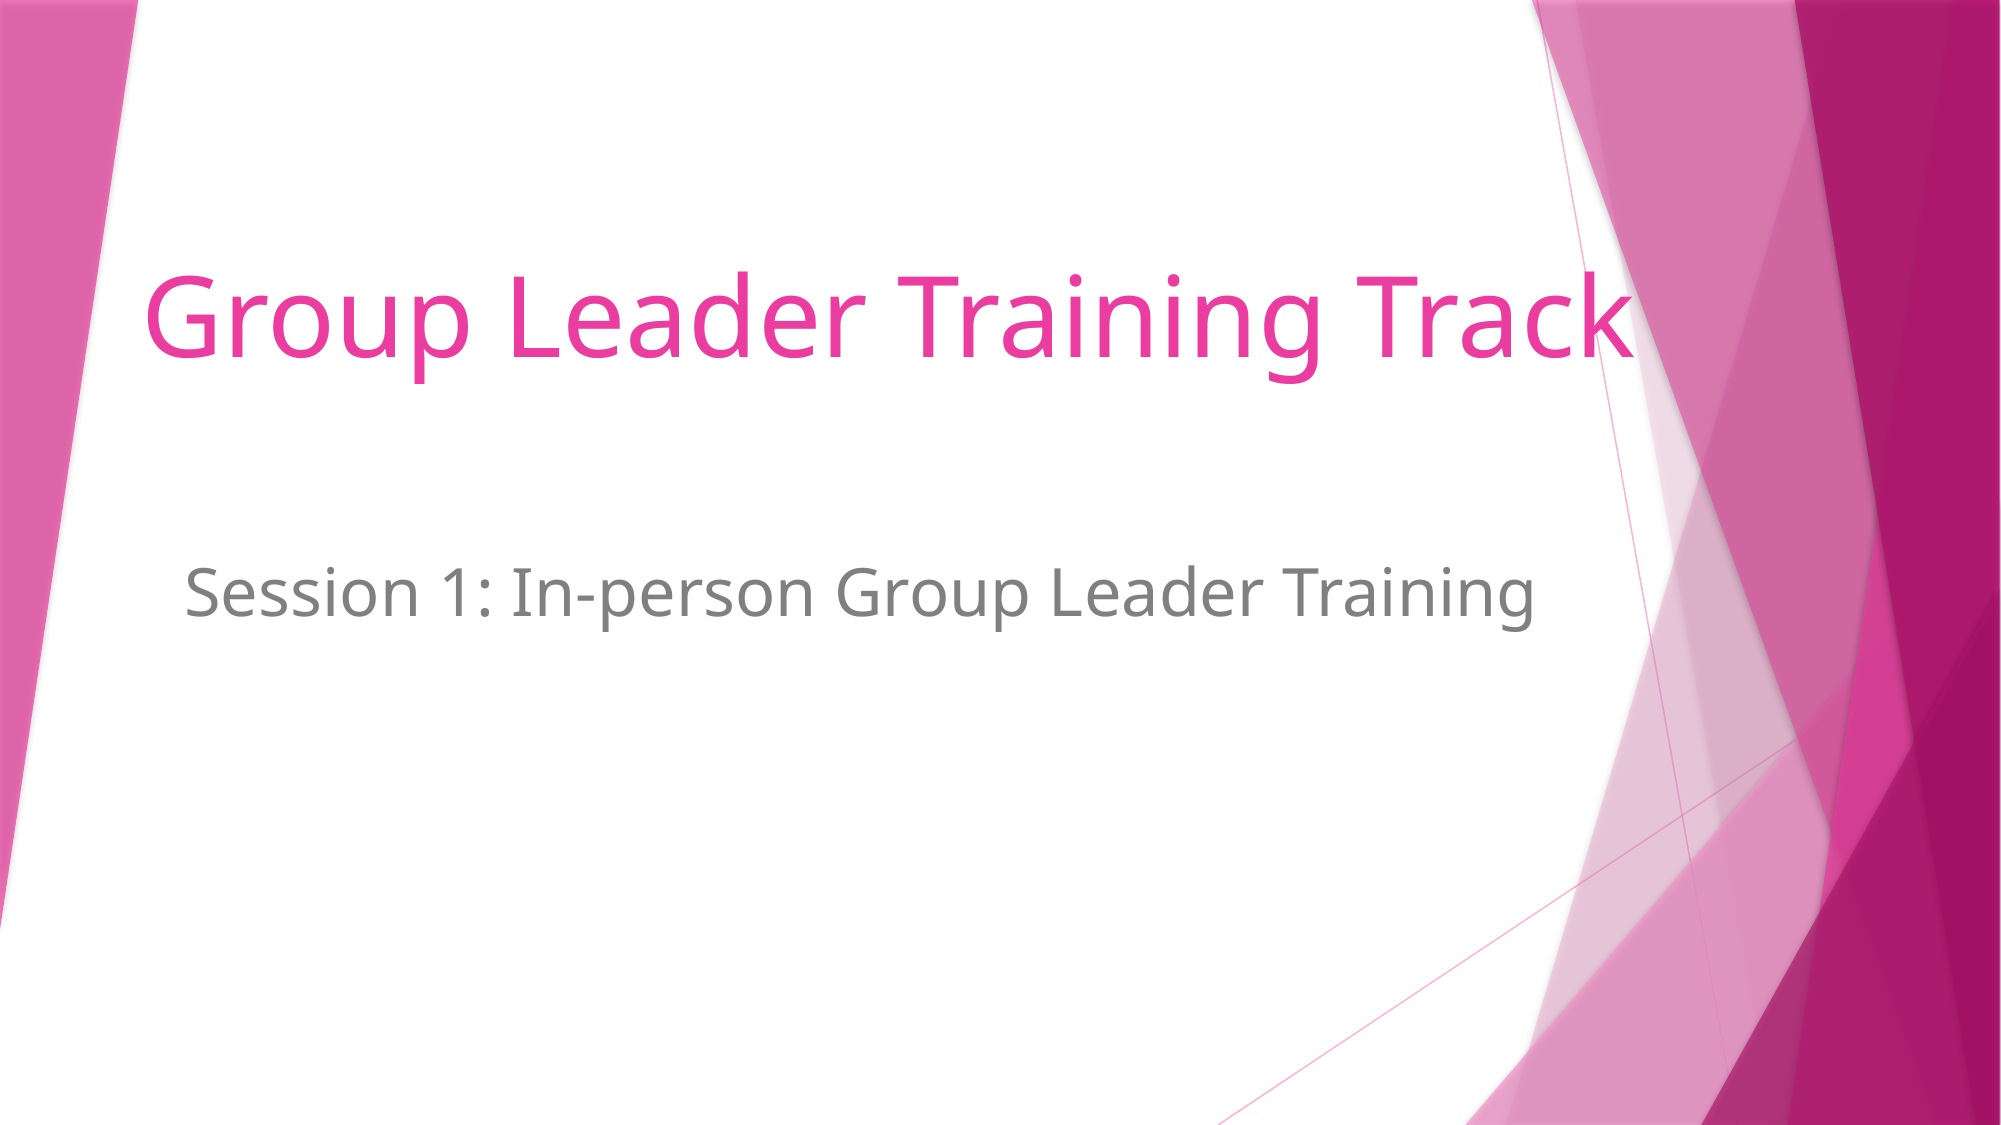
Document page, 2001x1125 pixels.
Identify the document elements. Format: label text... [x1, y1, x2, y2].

subtitle Session 1: In-person Group Leader Training [126, 542, 1597, 864]
title Group Leader Training Track [126, 117, 1697, 388]
